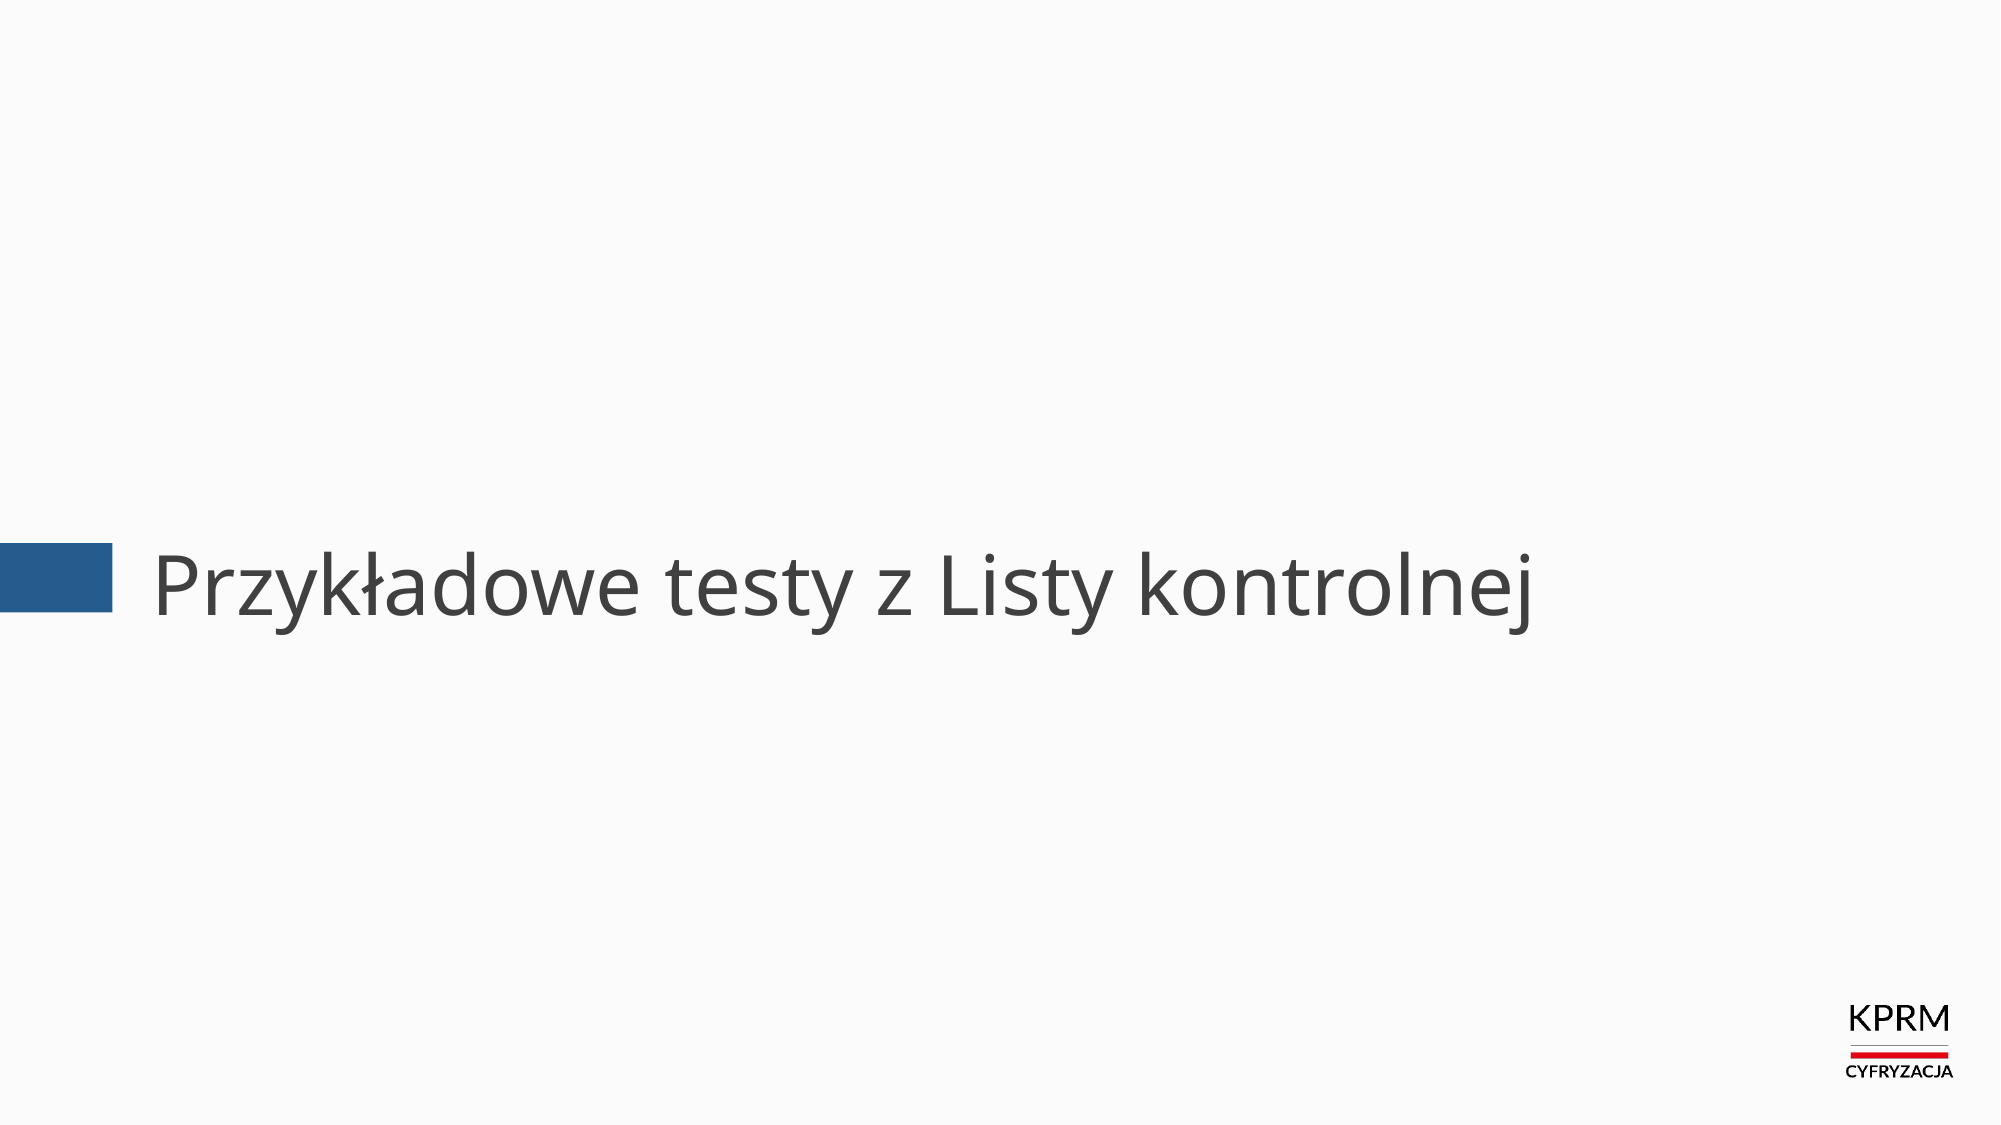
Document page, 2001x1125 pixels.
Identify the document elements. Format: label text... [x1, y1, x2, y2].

picture [1801, 943, 1997, 1125]
title Przykładowe testy z Listy kontrolnej [136, 514, 1862, 882]
